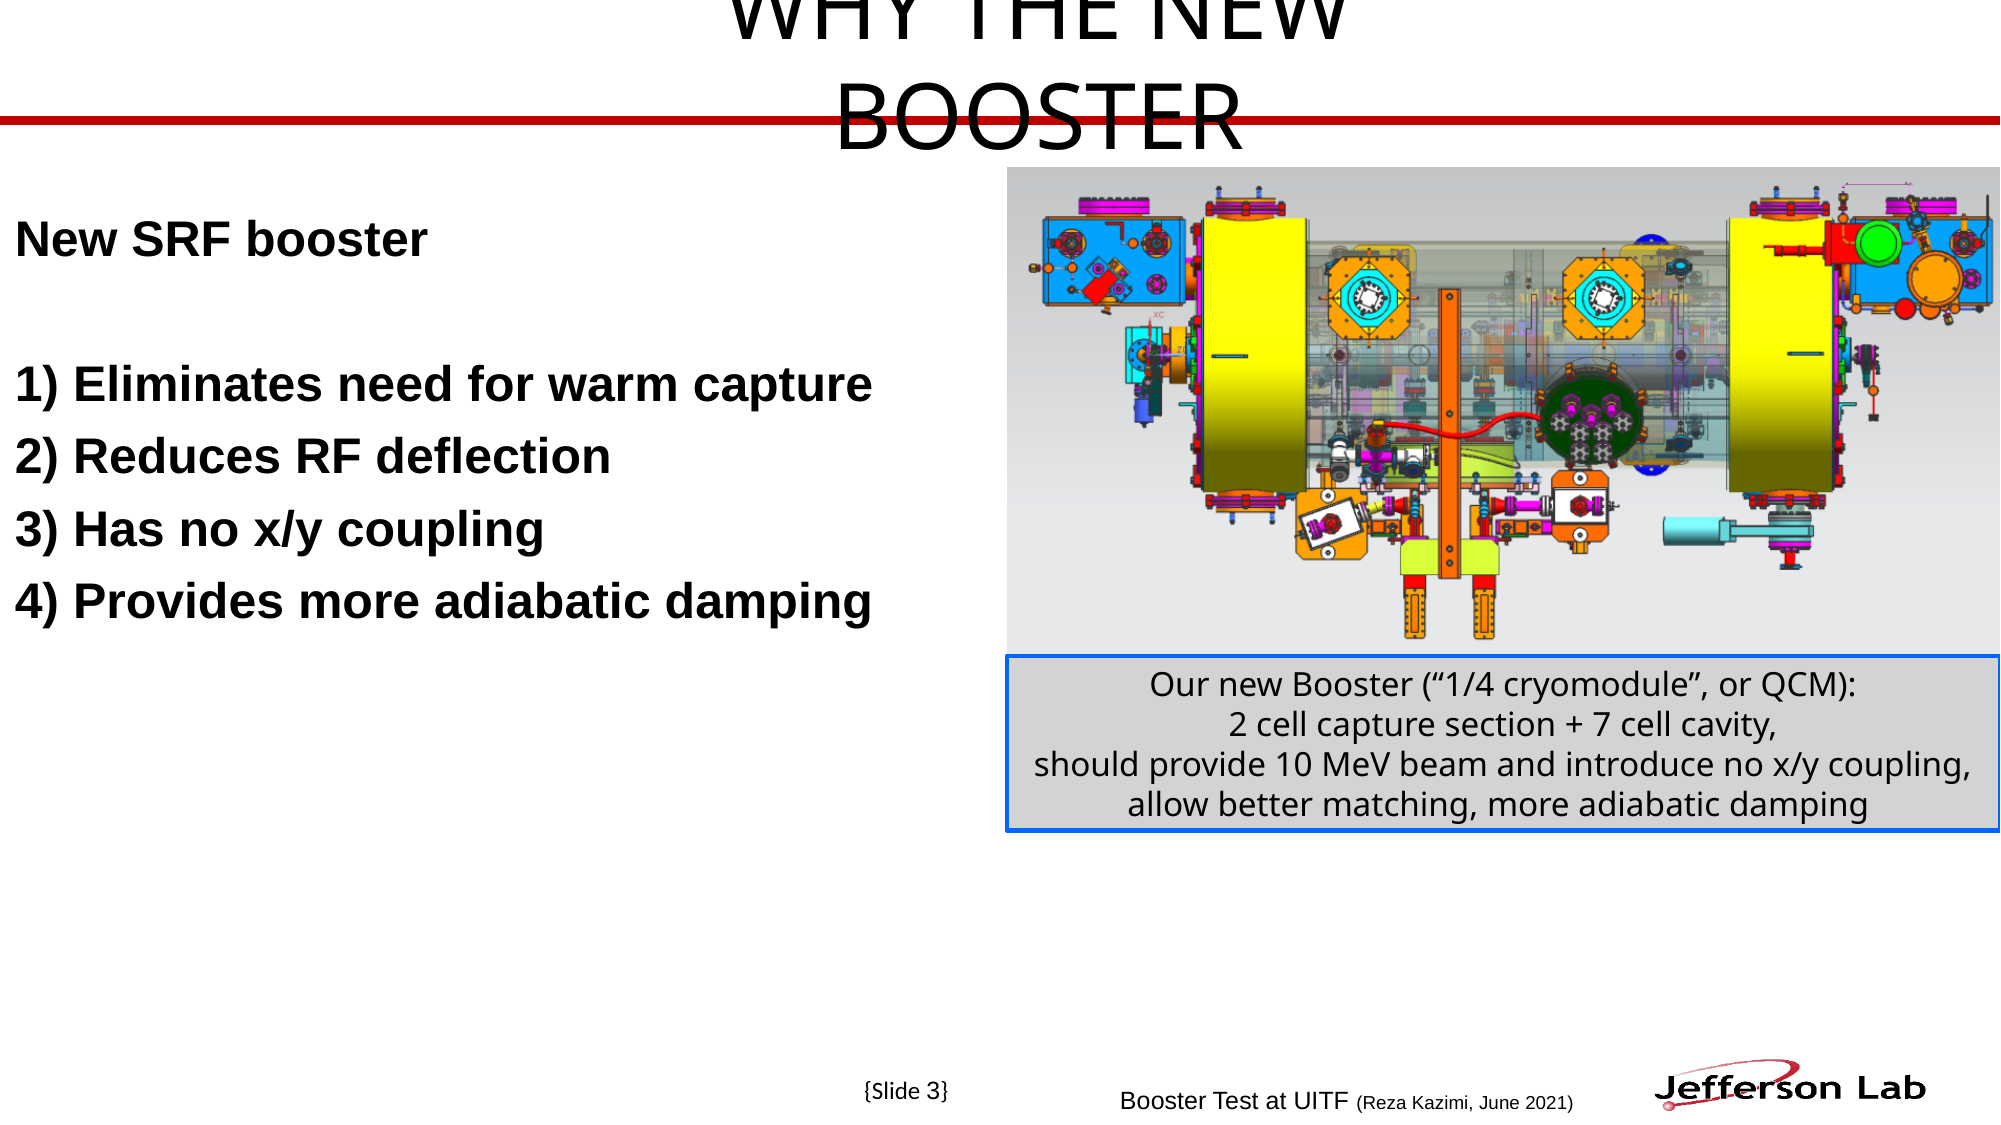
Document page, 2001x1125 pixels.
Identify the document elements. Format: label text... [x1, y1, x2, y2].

picture [1007, 167, 2000, 656]
picture [1651, 1051, 1943, 1122]
text_box Our new Booster (“1/4 cryomodule”, or QCM): 2 cell capture section + 7 cell cavity, should provide 10 MeV beam and introduce no x/y coupling, allow better matching, more adiabatic damping [1007, 656, 2000, 831]
text_box New SRF booster 1) Eliminates need for warm capture 2) Reduces RF deflection 3) Has no x/y coupling 4) Provides more adiabatic damping [0, 198, 983, 637]
text_box Why the new booster [547, 5, 1530, 111]
